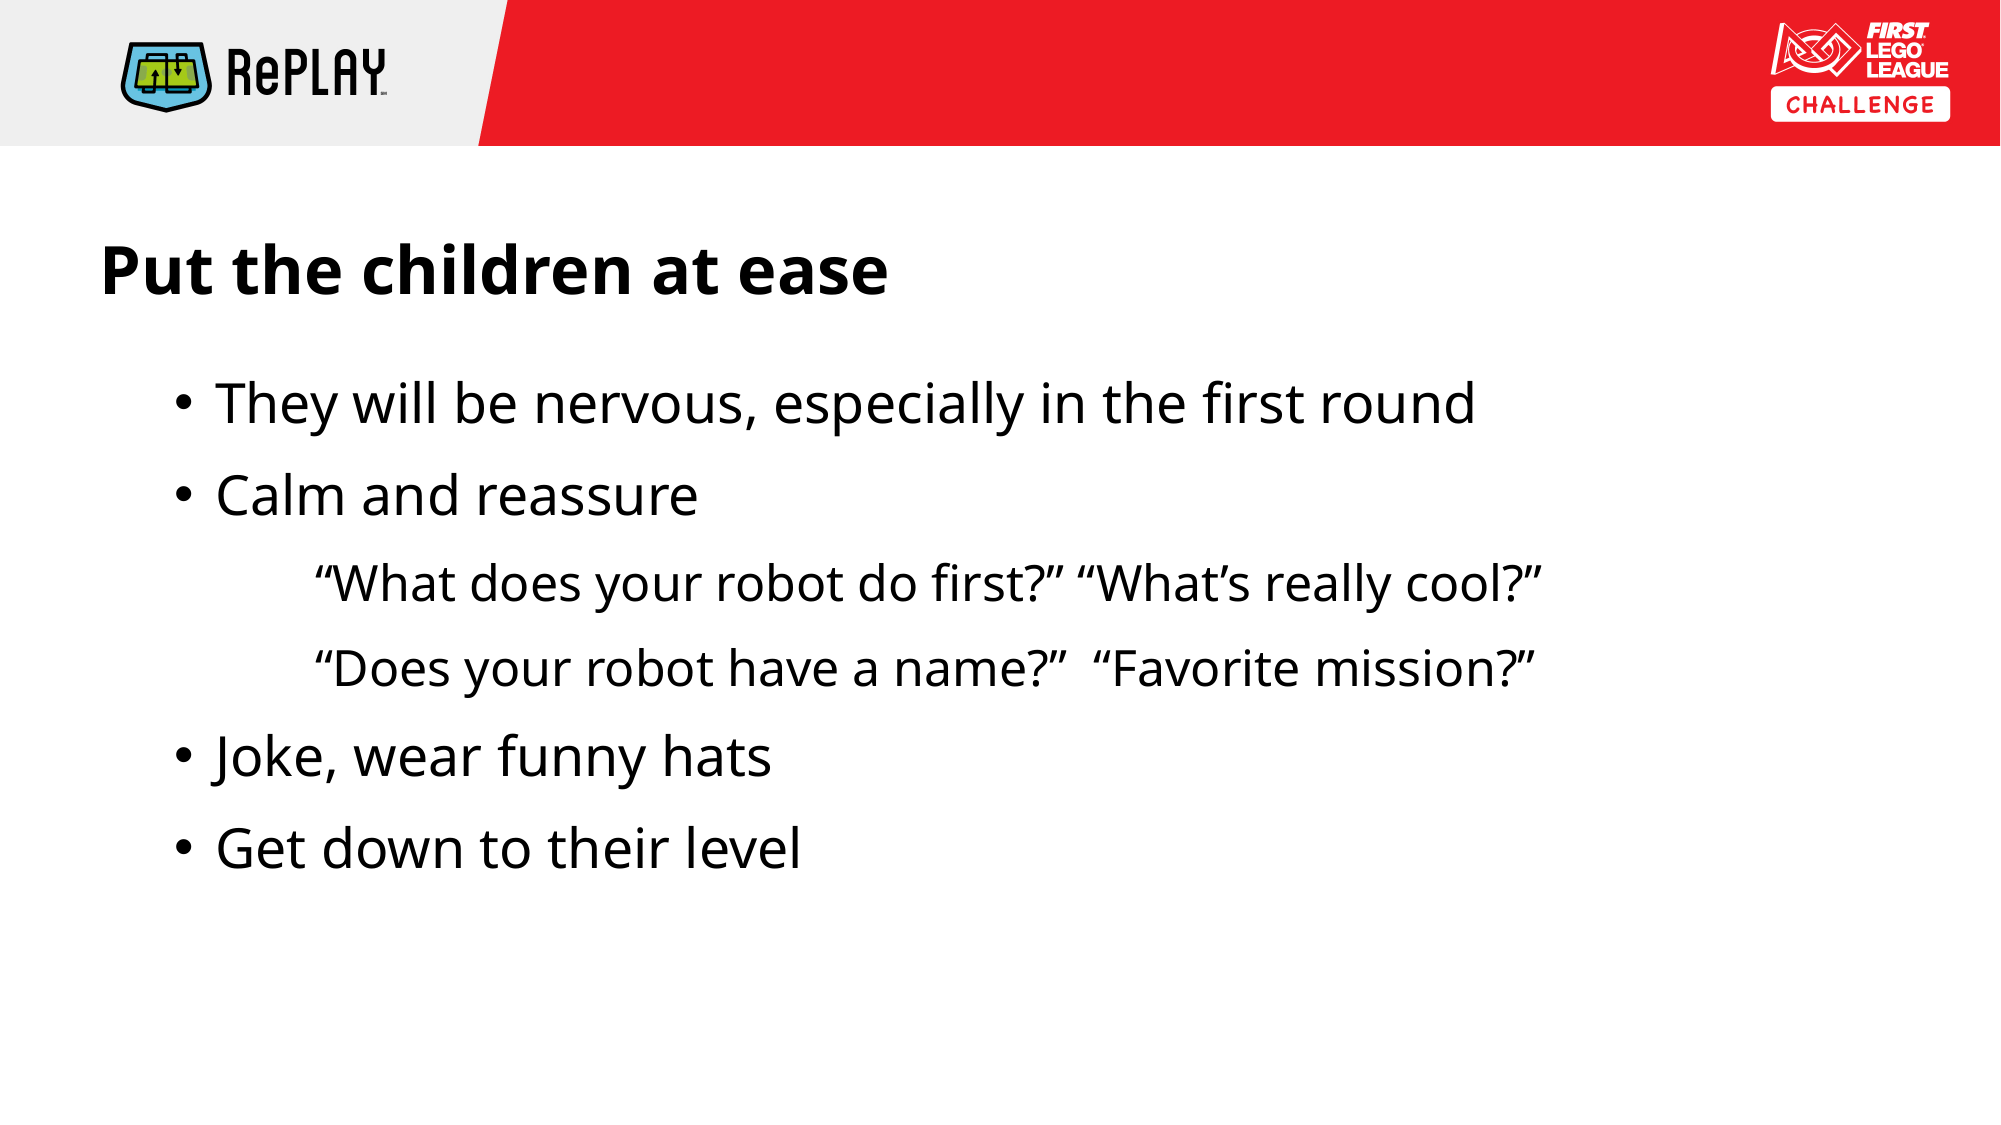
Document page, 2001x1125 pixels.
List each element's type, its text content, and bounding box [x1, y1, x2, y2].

list They will be nervous, especially in the first round Calm and reassure “What does your robot do first?” “What’s really cool?” “Does your robot have a name?” “Favorite mission?” Joke, wear funny hats Get down to their level [99, 360, 1913, 1011]
title Put the children at ease [99, 207, 1913, 329]
picture [0, 0, 2001, 1125]
